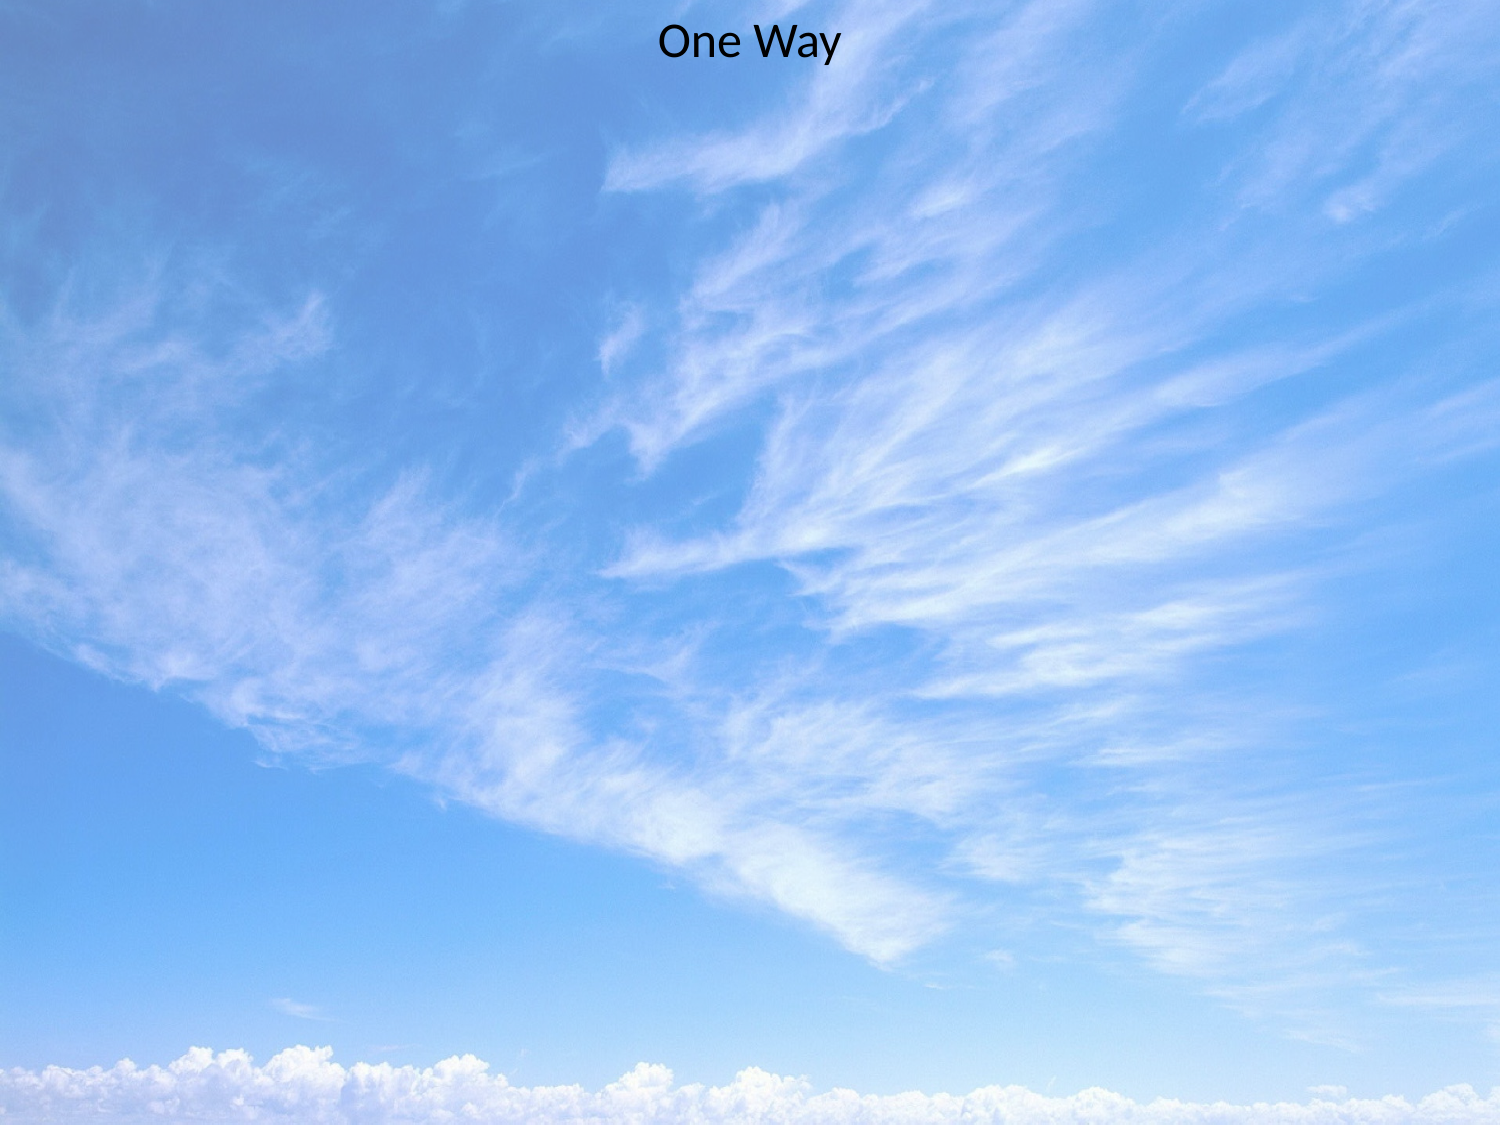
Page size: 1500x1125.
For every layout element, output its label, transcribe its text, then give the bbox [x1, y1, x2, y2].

list One Way [0, 0, 1500, 75]
